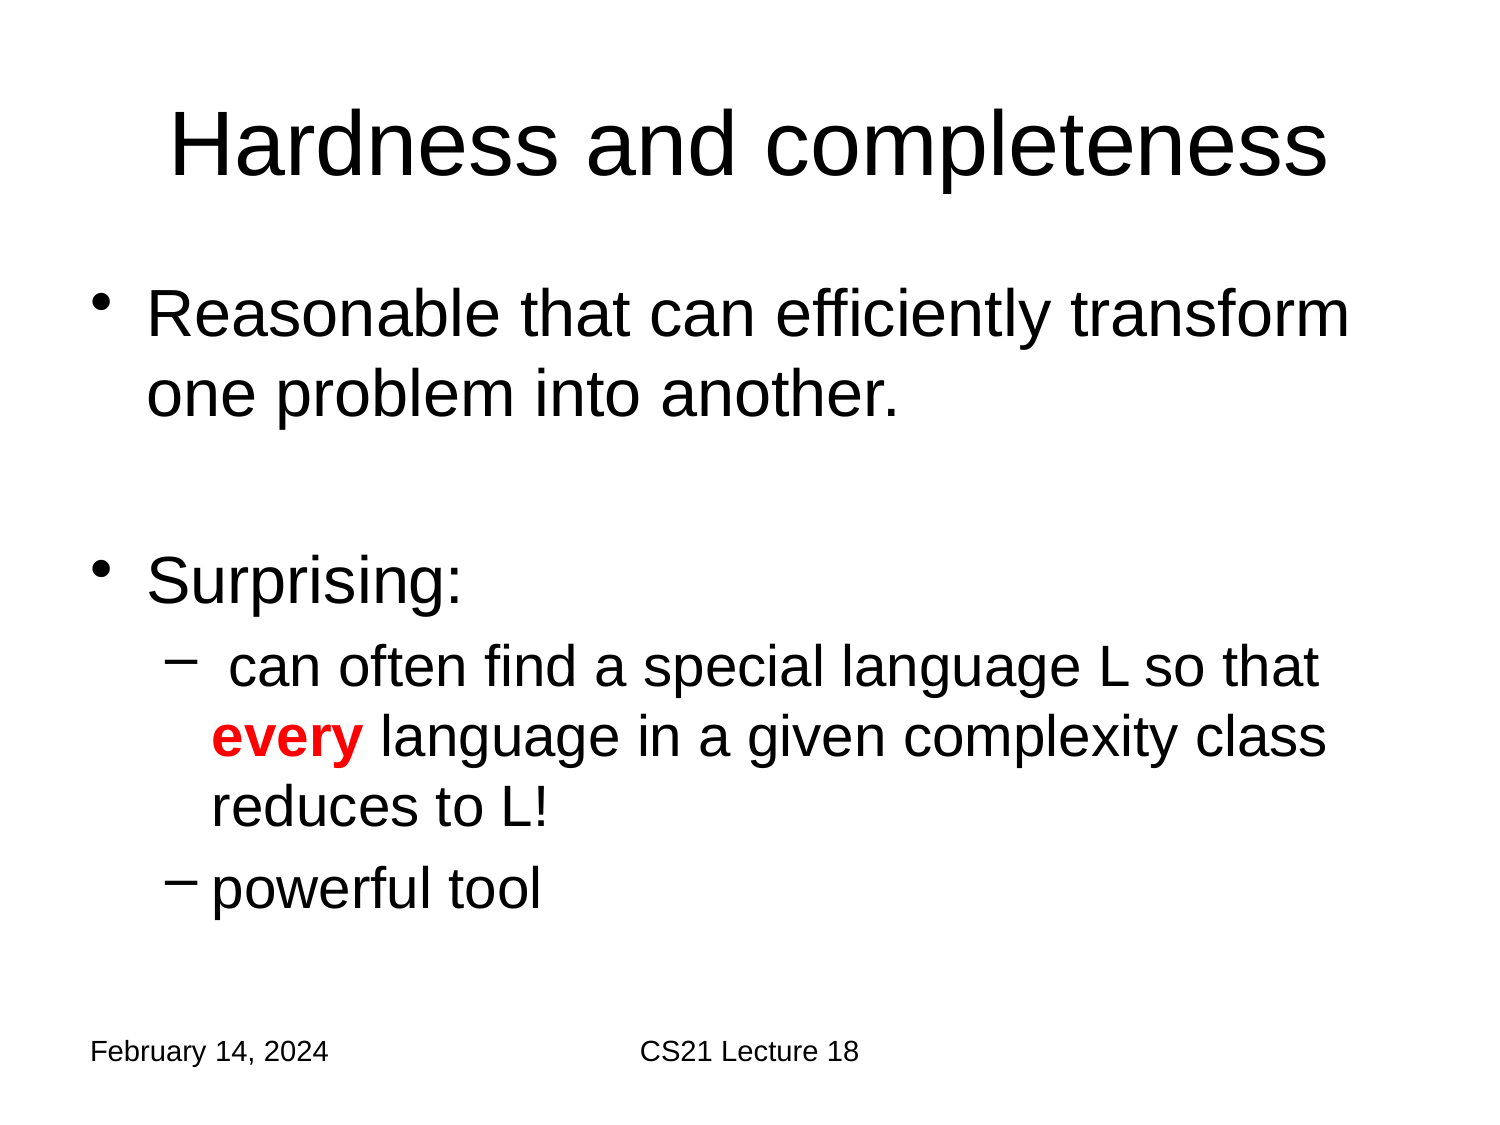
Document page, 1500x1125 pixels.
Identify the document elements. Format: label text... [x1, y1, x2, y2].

list Reasonable that can efficiently transform one problem into another. Surprising: can often find a special language L so that every language in a given complexity class reduces to L! powerful tool [75, 262, 1425, 1005]
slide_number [74, 1024, 426, 1103]
footer CS21 Lecture 18 [512, 1024, 988, 1103]
title Hardness and completeness [75, 45, 1425, 233]
